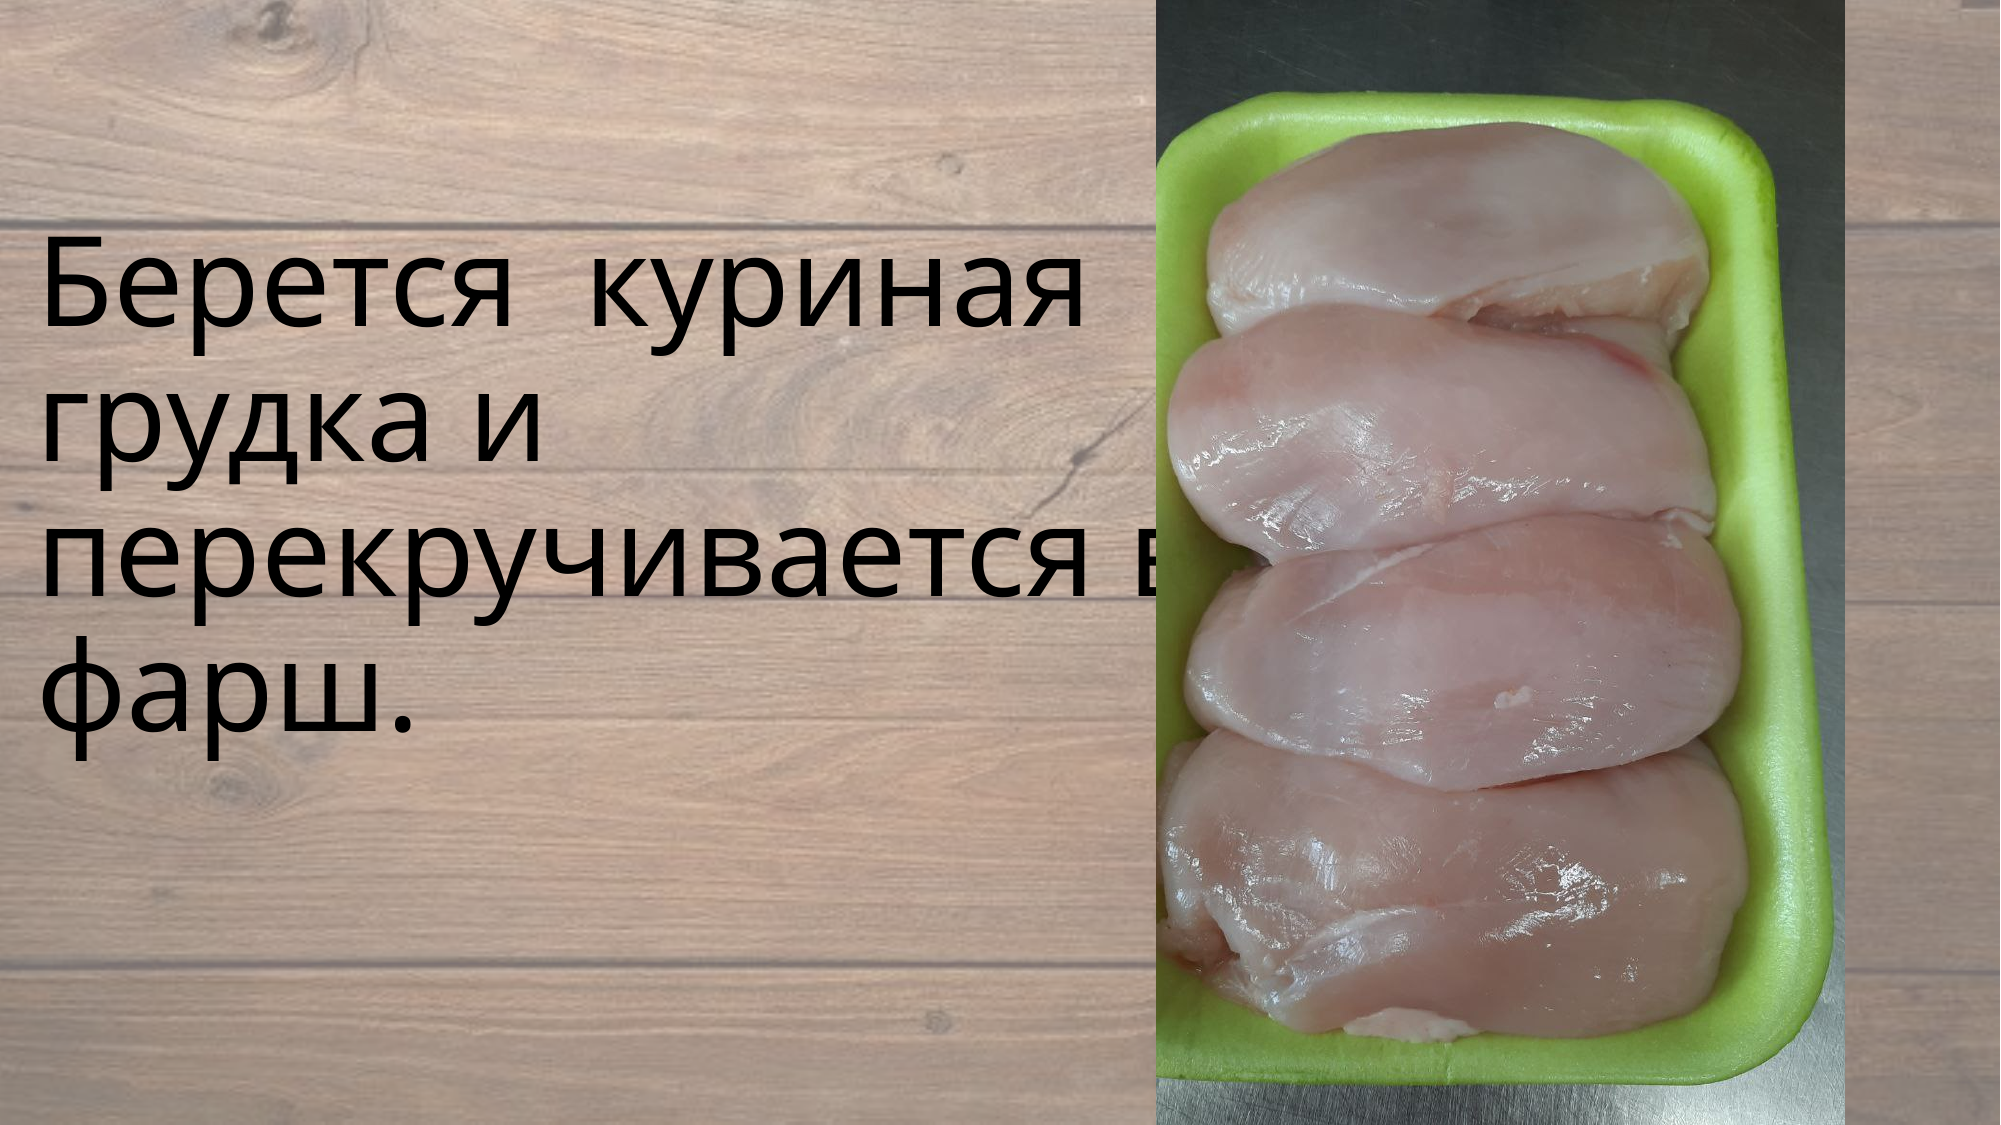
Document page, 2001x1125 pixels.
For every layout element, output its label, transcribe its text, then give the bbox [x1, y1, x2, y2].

title Берется куриная грудка и перекручивается в фарш. [21, 0, 1155, 766]
picture [1155, 0, 1845, 1125]
